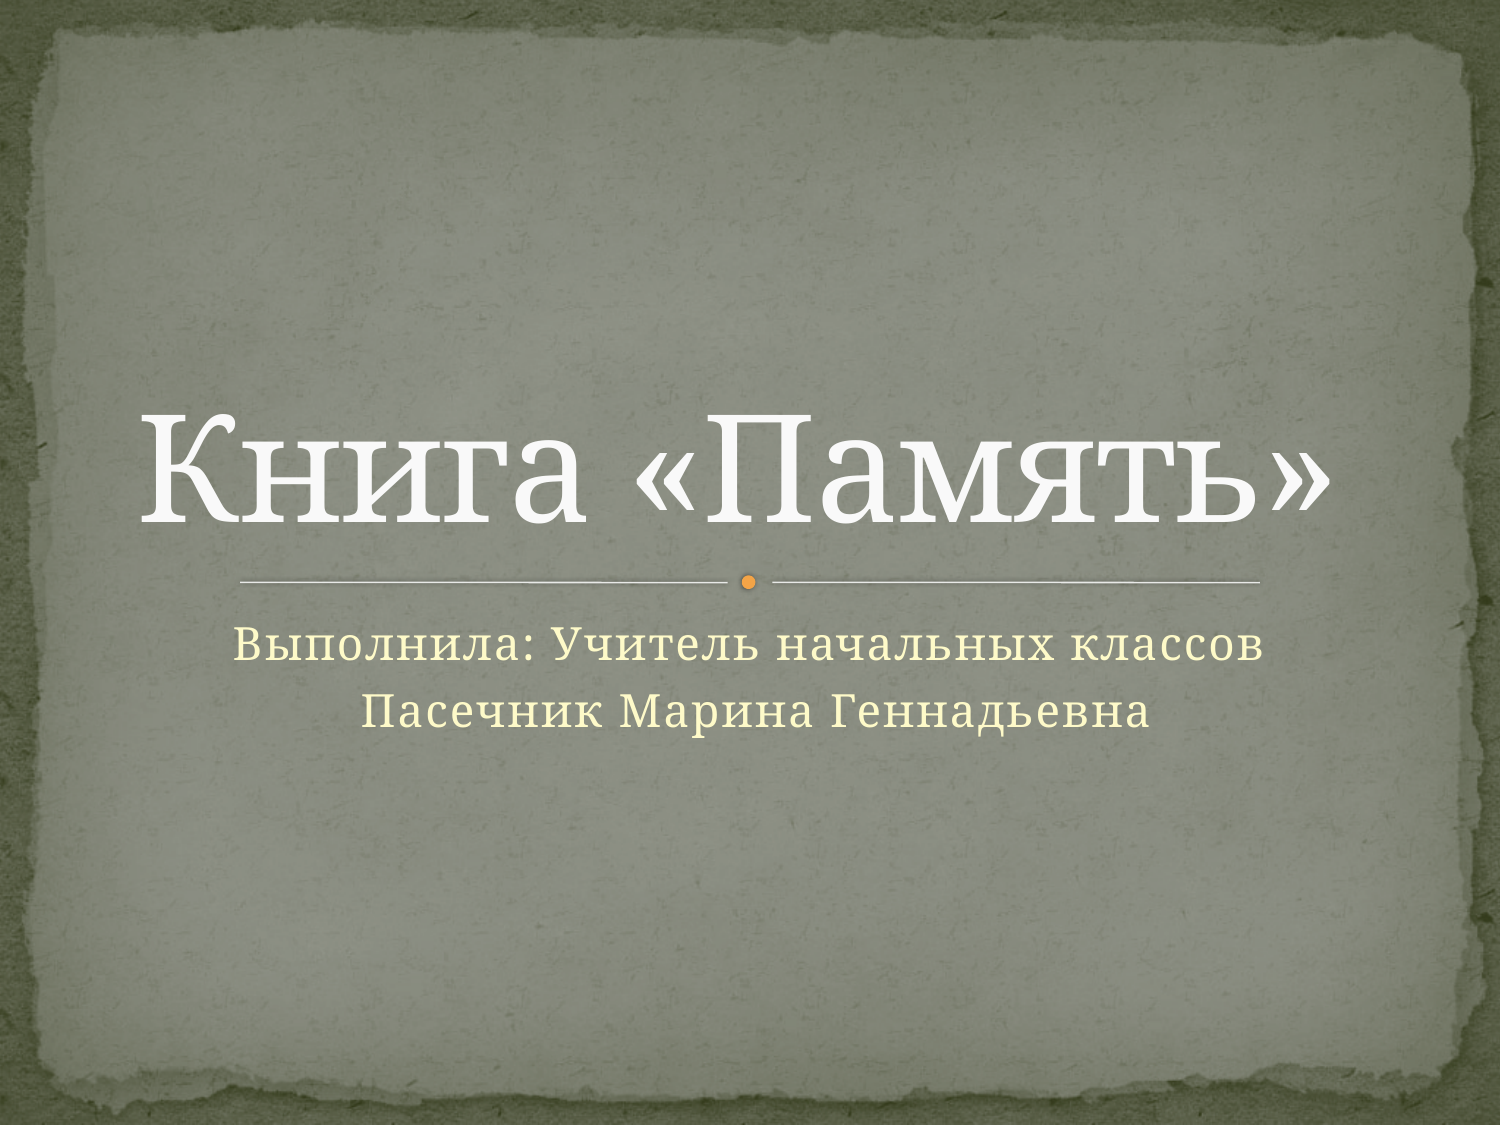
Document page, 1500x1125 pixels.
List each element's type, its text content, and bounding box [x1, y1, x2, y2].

title Книга «Память» [74, 235, 1438, 561]
subtitle Выполнила: Учитель начальных классов Пасечник Марина Геннадьевна [75, 606, 1438, 795]
